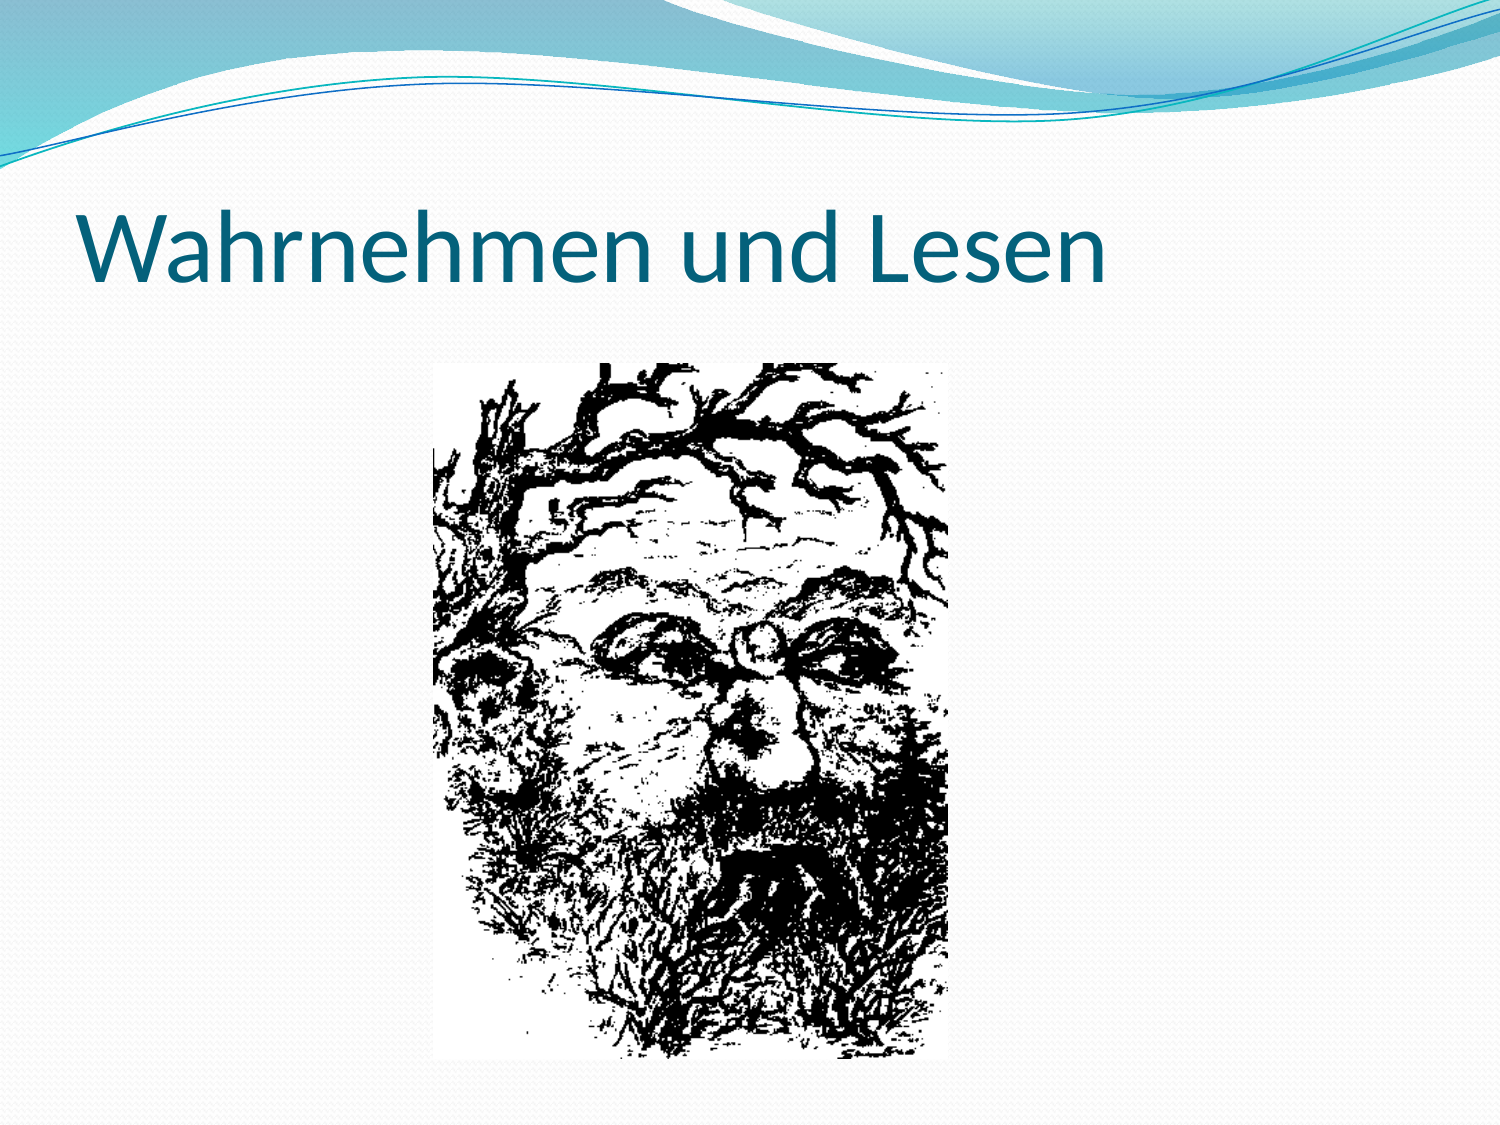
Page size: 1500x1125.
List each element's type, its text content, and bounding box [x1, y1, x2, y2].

picture [433, 362, 948, 1059]
title Wahrnehmen und Lesen [75, 115, 1425, 303]
